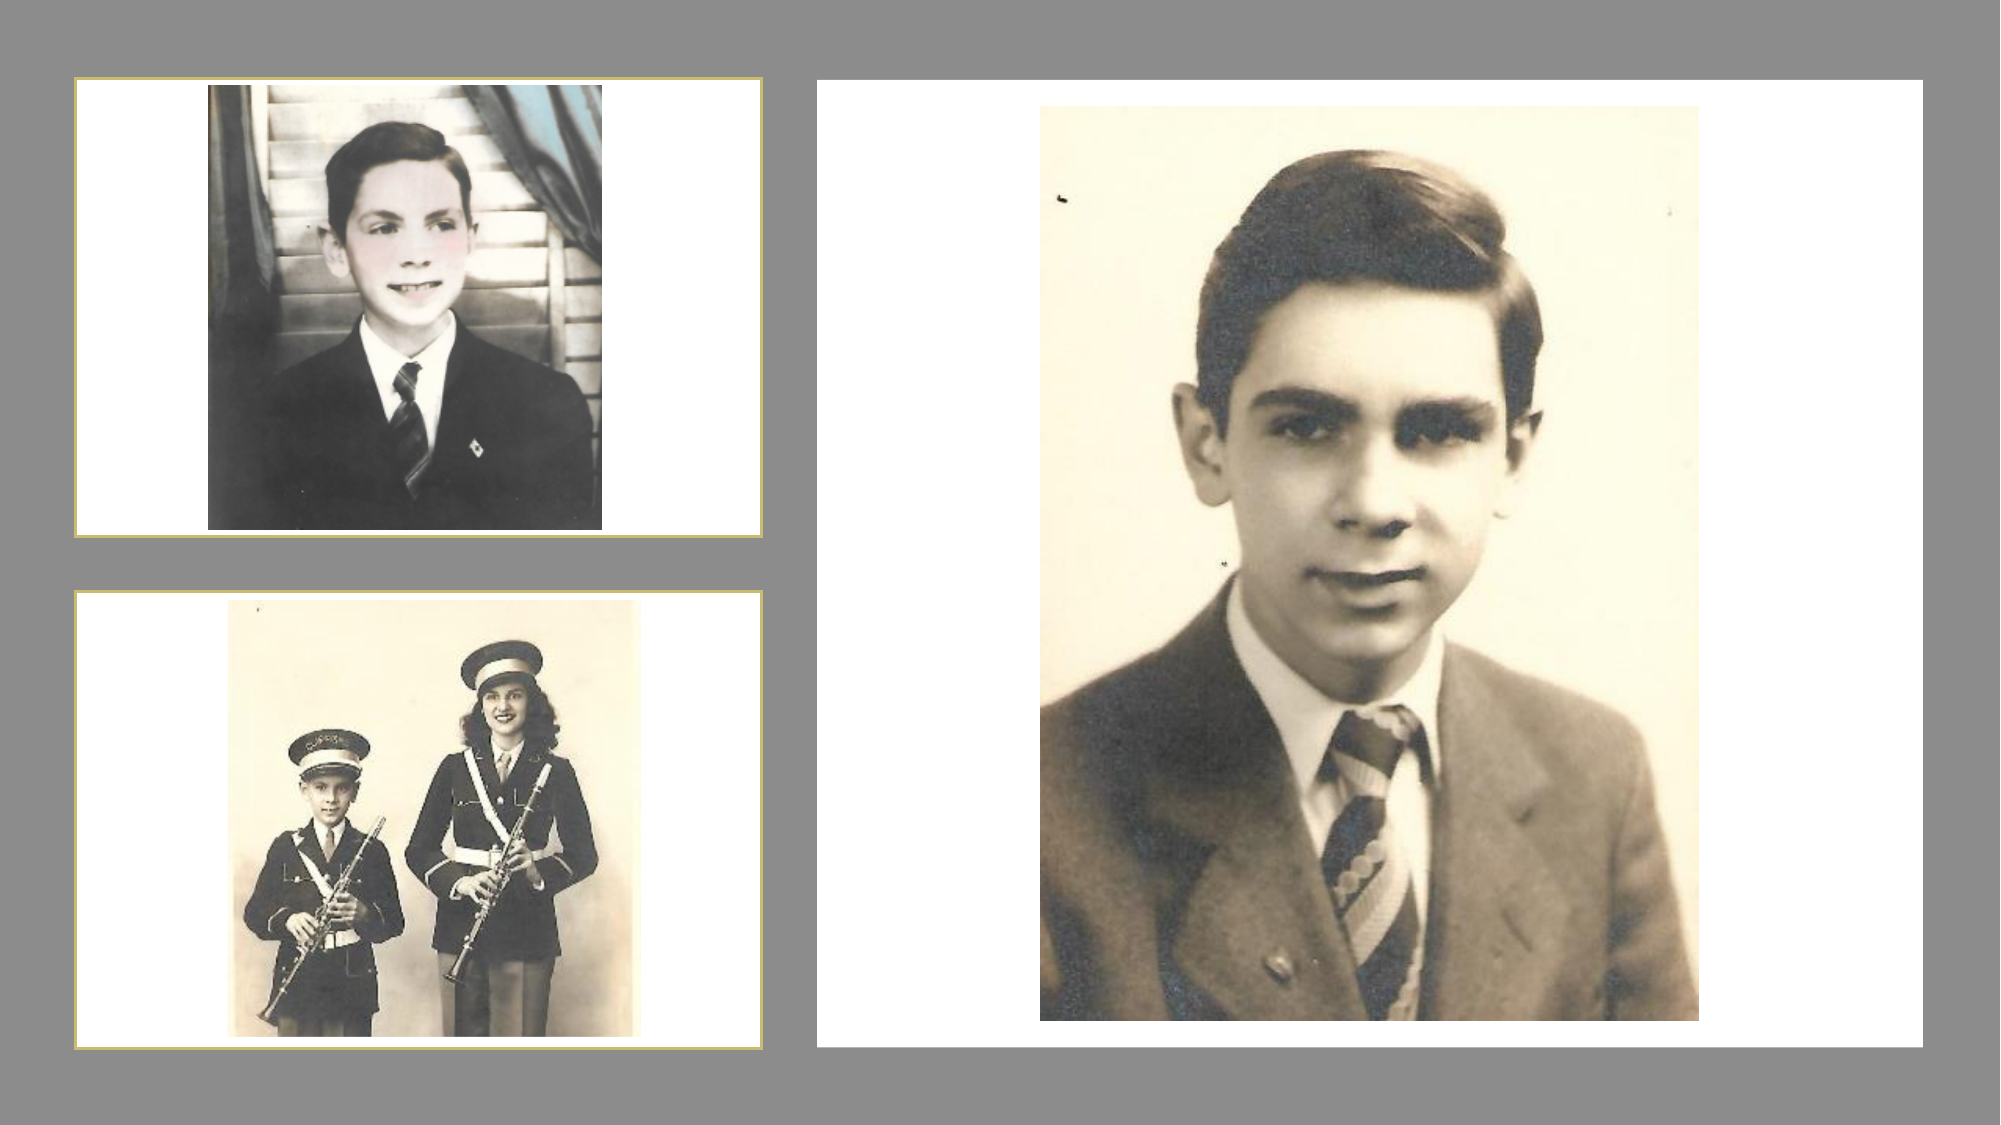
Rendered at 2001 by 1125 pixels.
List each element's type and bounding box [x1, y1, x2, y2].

picture [208, 84, 603, 530]
text_box [815, 78, 1924, 1049]
text_box [74, 590, 763, 1050]
text_box [0, 0, 2000, 1125]
picture [228, 1025, 640, 1036]
picture [1040, 106, 1700, 1022]
picture [228, 600, 640, 610]
list [214, 610, 653, 1025]
text_box [74, 77, 763, 538]
